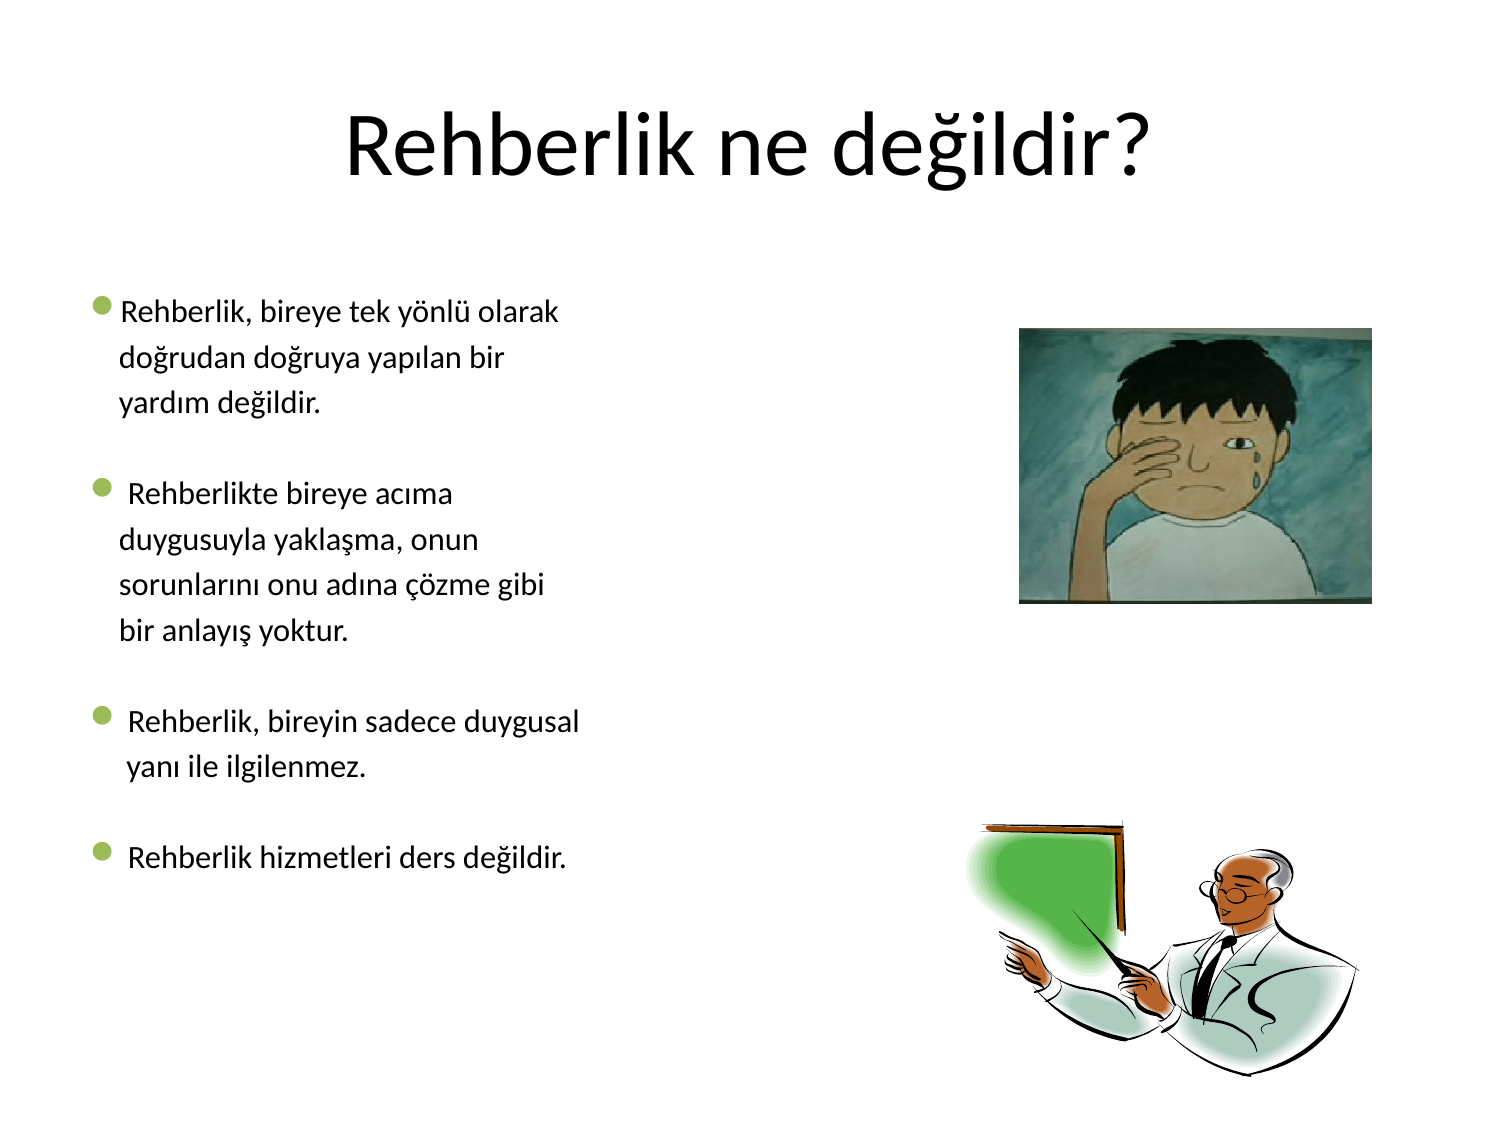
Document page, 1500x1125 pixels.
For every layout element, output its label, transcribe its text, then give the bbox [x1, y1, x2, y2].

picture [1019, 327, 1372, 604]
title Rehberlik ne değildir? [75, 45, 1425, 233]
list Rehberlik, bireye tek yönlü olarak doğrudan doğruya yapılan bir yardım değildir. Rehberlikte bireye acıma duygusuyla yaklaşma, onun sorunlarını onu adına çözme gibi bir anlayış yoktur. Rehberlik, bireyin sadece duygusal yanı ile ilgilenmez. Rehberlik hizmetleri ders değildir. Kendini Gerçekleştirme [75, 262, 1425, 1005]
picture [960, 820, 1360, 1078]
